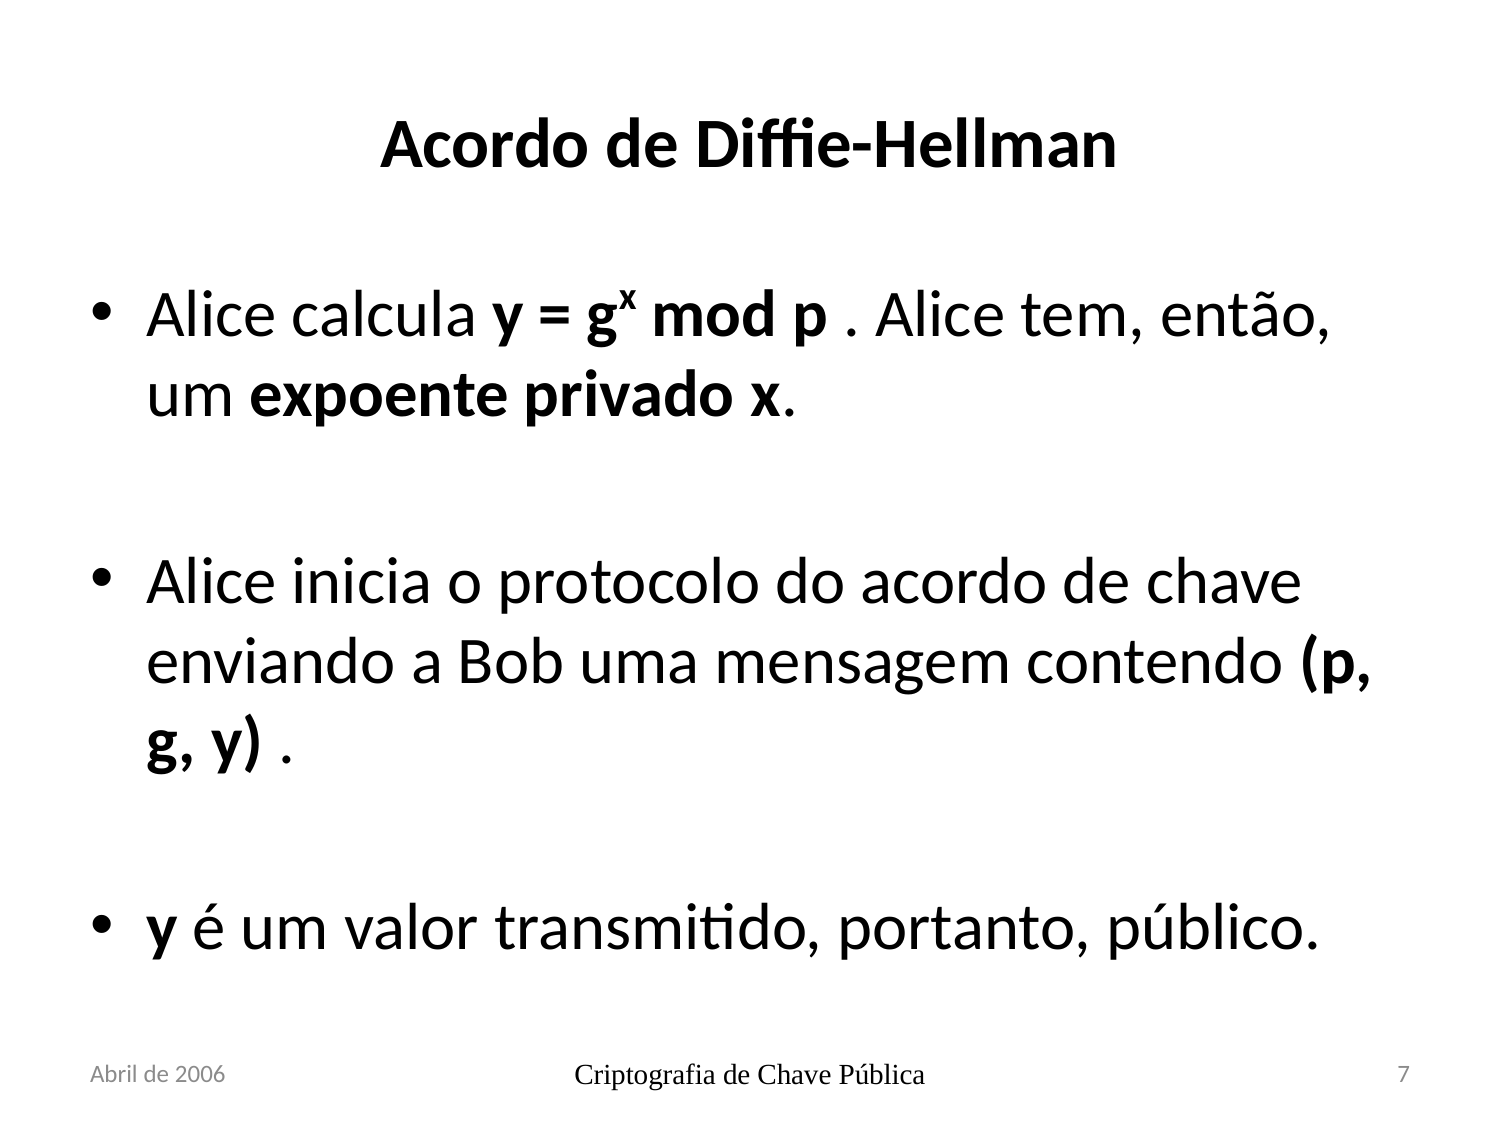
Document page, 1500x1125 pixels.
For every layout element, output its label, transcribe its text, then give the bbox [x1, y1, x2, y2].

footer Criptografia de Chave Pública [512, 1042, 988, 1103]
slide_number 7 [1074, 1042, 1425, 1103]
slide_number Abril de 2006 [75, 1042, 425, 1103]
list Alice calcula y = gx mod p . Alice tem, então, um expoente privado x. Alice inicia o protocolo do acordo de chave enviando a Bob uma mensagem contendo (p, g, y) . y é um valor transmitido, portanto, público. [75, 262, 1425, 1005]
title Acordo de Diffie-Hellman [75, 45, 1425, 233]
